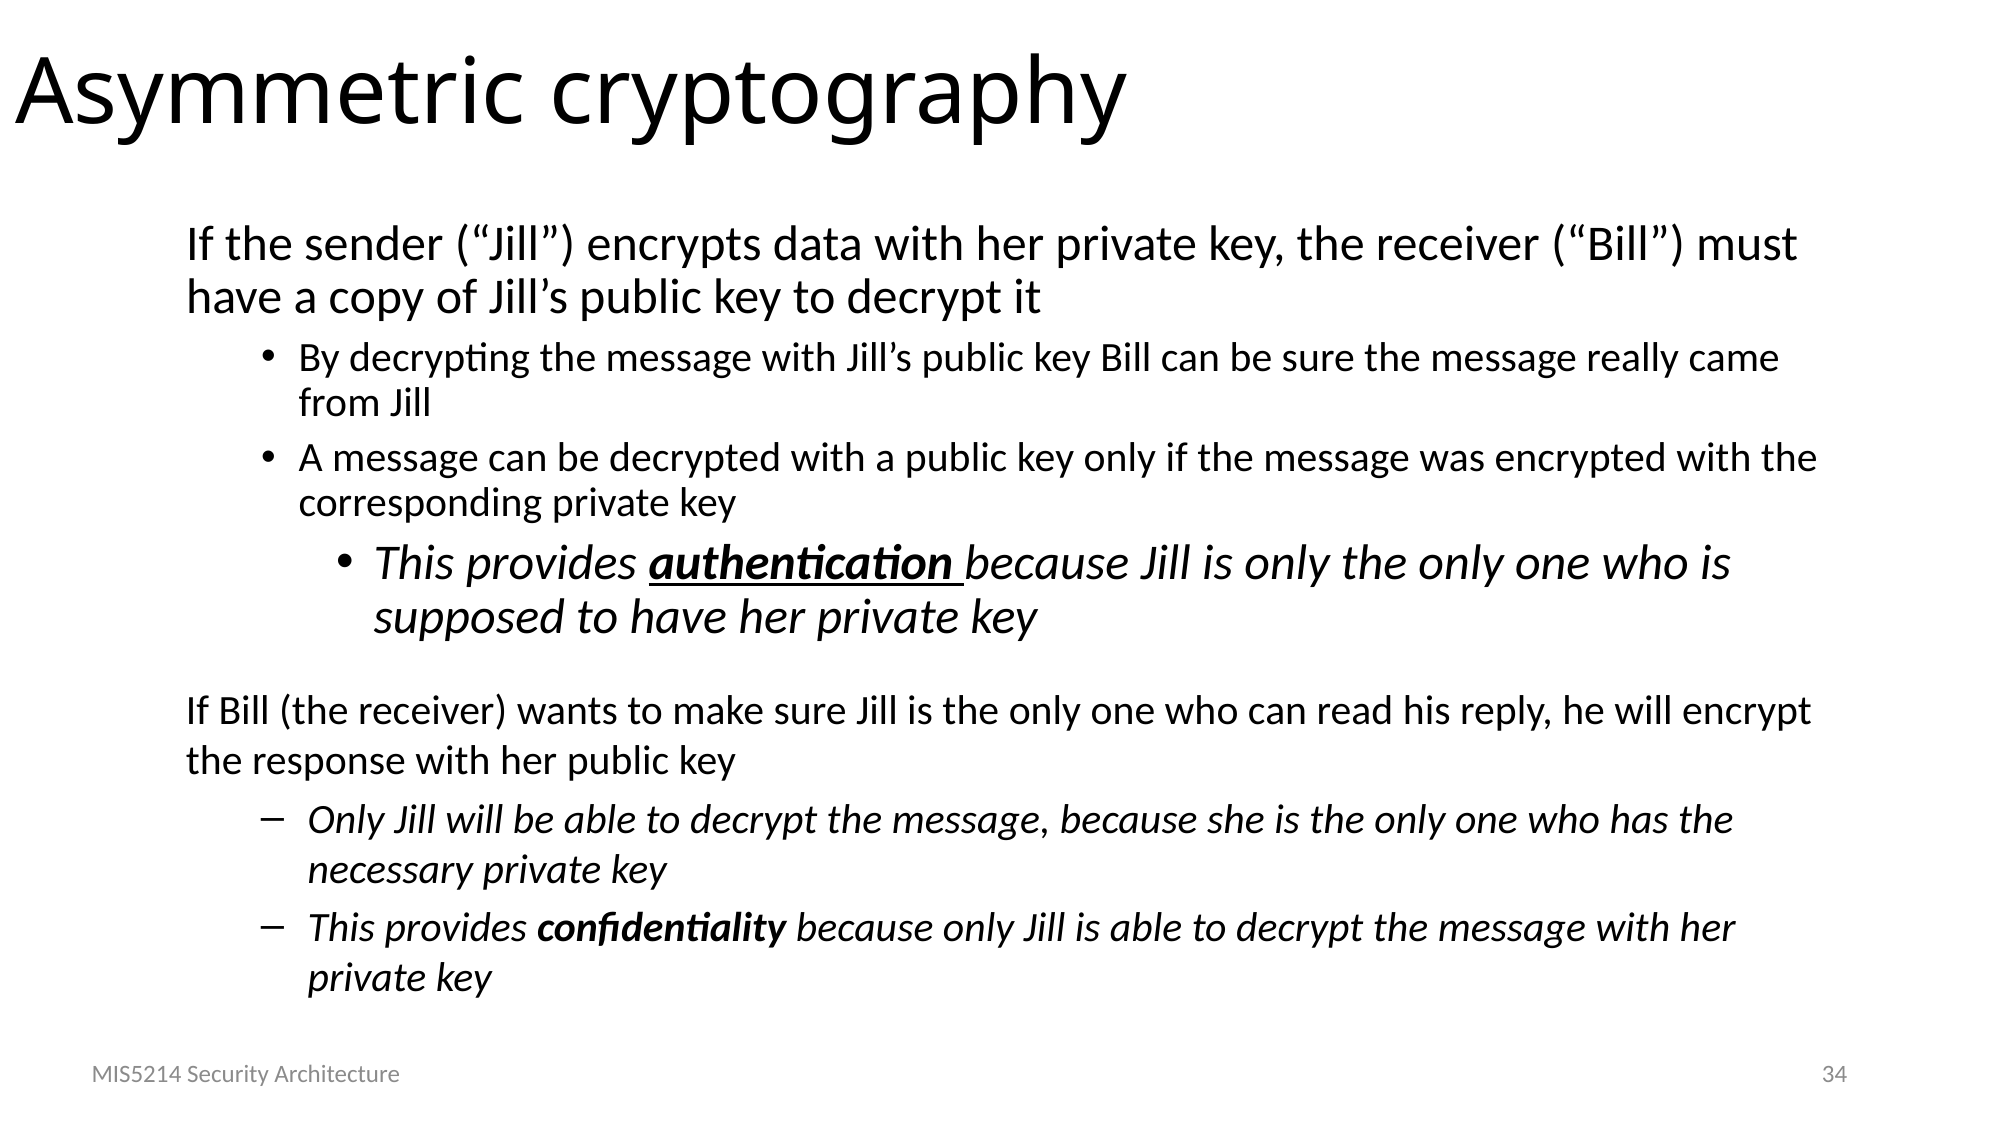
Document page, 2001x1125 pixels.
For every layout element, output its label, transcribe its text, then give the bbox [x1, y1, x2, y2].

list If the sender (“Jill”) encrypts data with her private key, the receiver (“Bill”) must have a copy of Jill’s public key to decrypt it By decrypting the message with Jill’s public key Bill can be sure the message really came from Jill A message can be decrypted with a public key only if the message was encrypted with the corresponding private key This provides authentication because Jill is only the only one who is supposed to have her private key [170, 209, 1878, 654]
text_box If Bill (the receiver) wants to make sure Jill is the only one who can read his reply, he will encrypt the response with her public key Only Jill will be able to decrypt the message, because she is the only one who has the necessary private key This provides confidentiality because only Jill is able to decrypt the message with her private key [170, 675, 1878, 1068]
footer MIS5214 Security Architecture [76, 1042, 752, 1103]
slide_number 34 [1412, 1042, 1863, 1103]
title Asymmetric cryptography [0, 0, 1350, 188]
